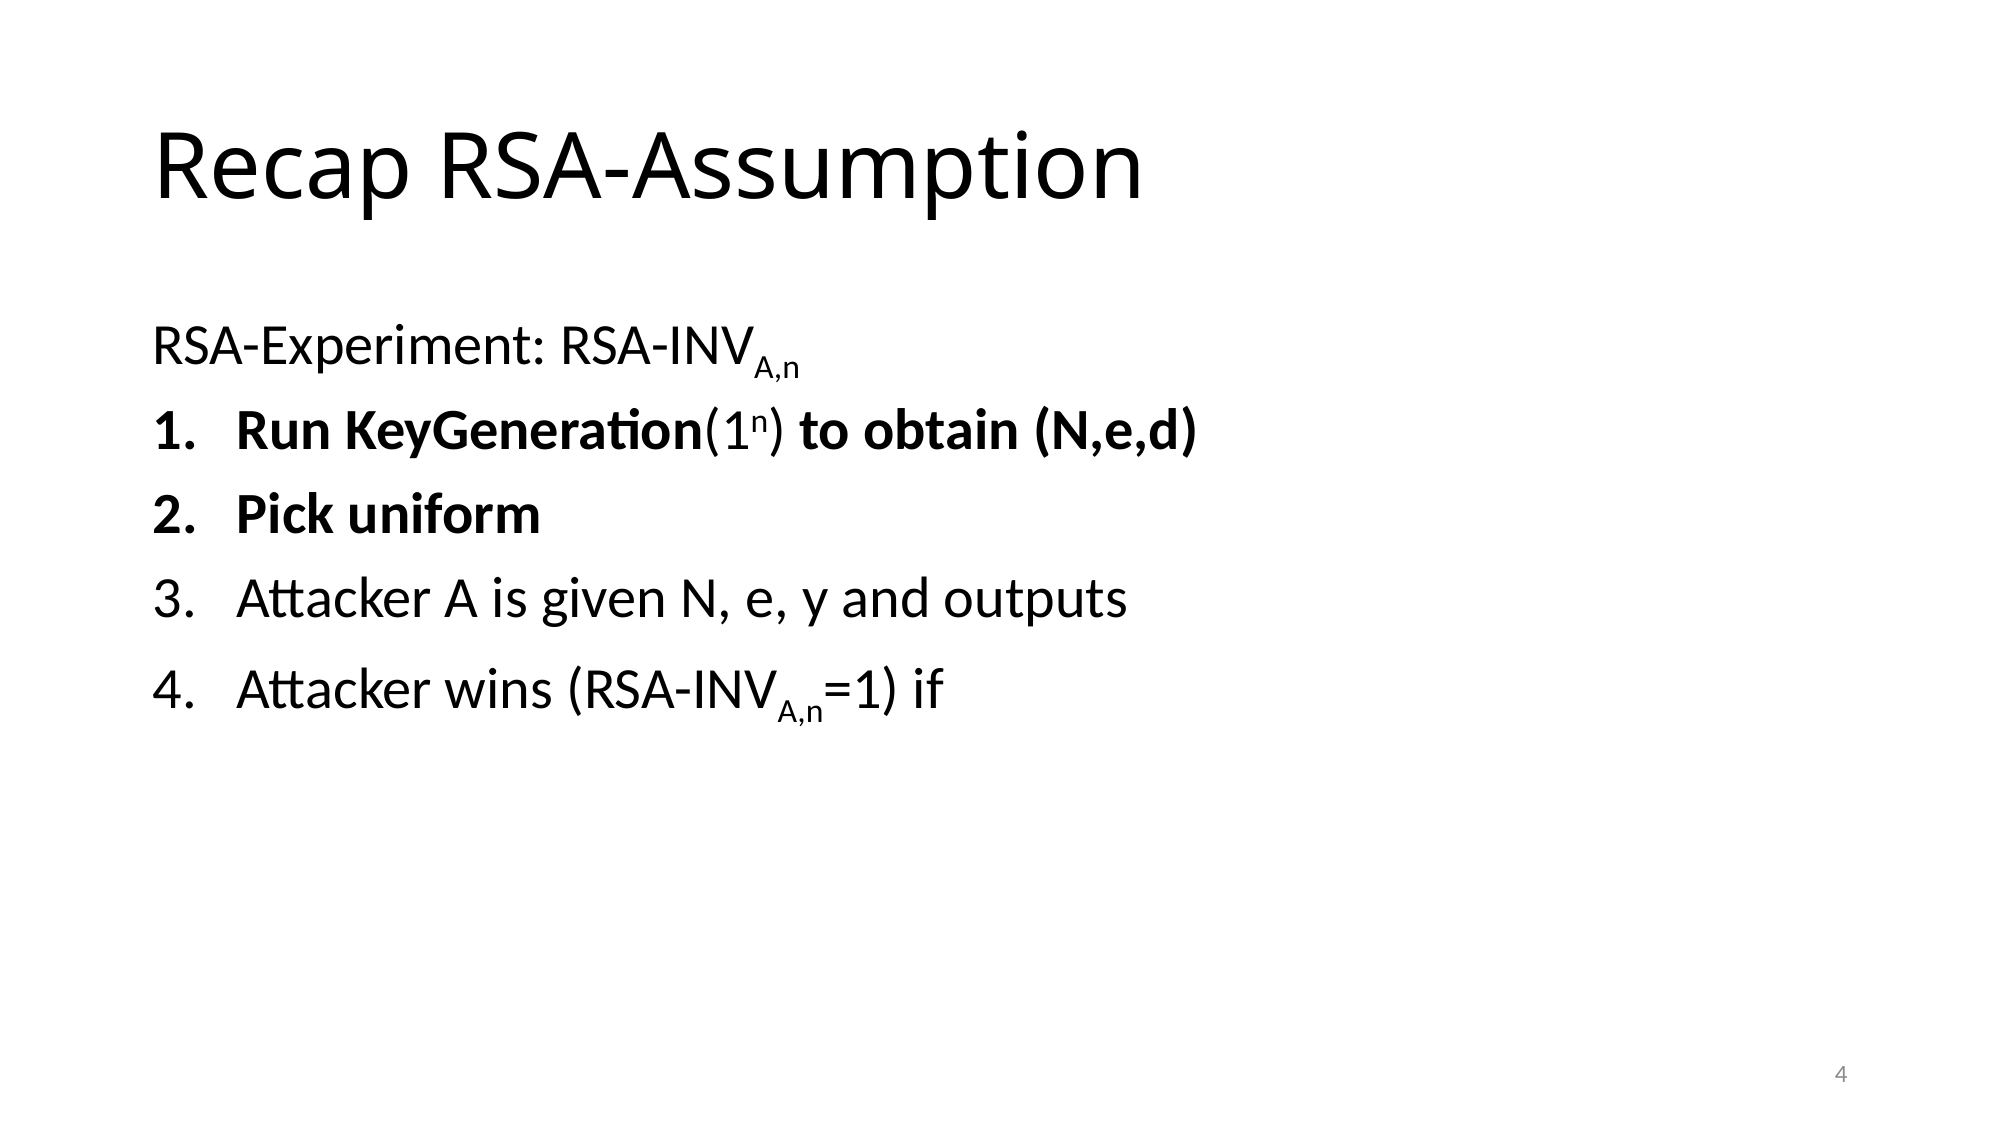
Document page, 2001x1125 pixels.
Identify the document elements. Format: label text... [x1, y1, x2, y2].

slide_number 4 [1412, 1042, 1863, 1103]
title Recap RSA-Assumption [137, 59, 1863, 278]
